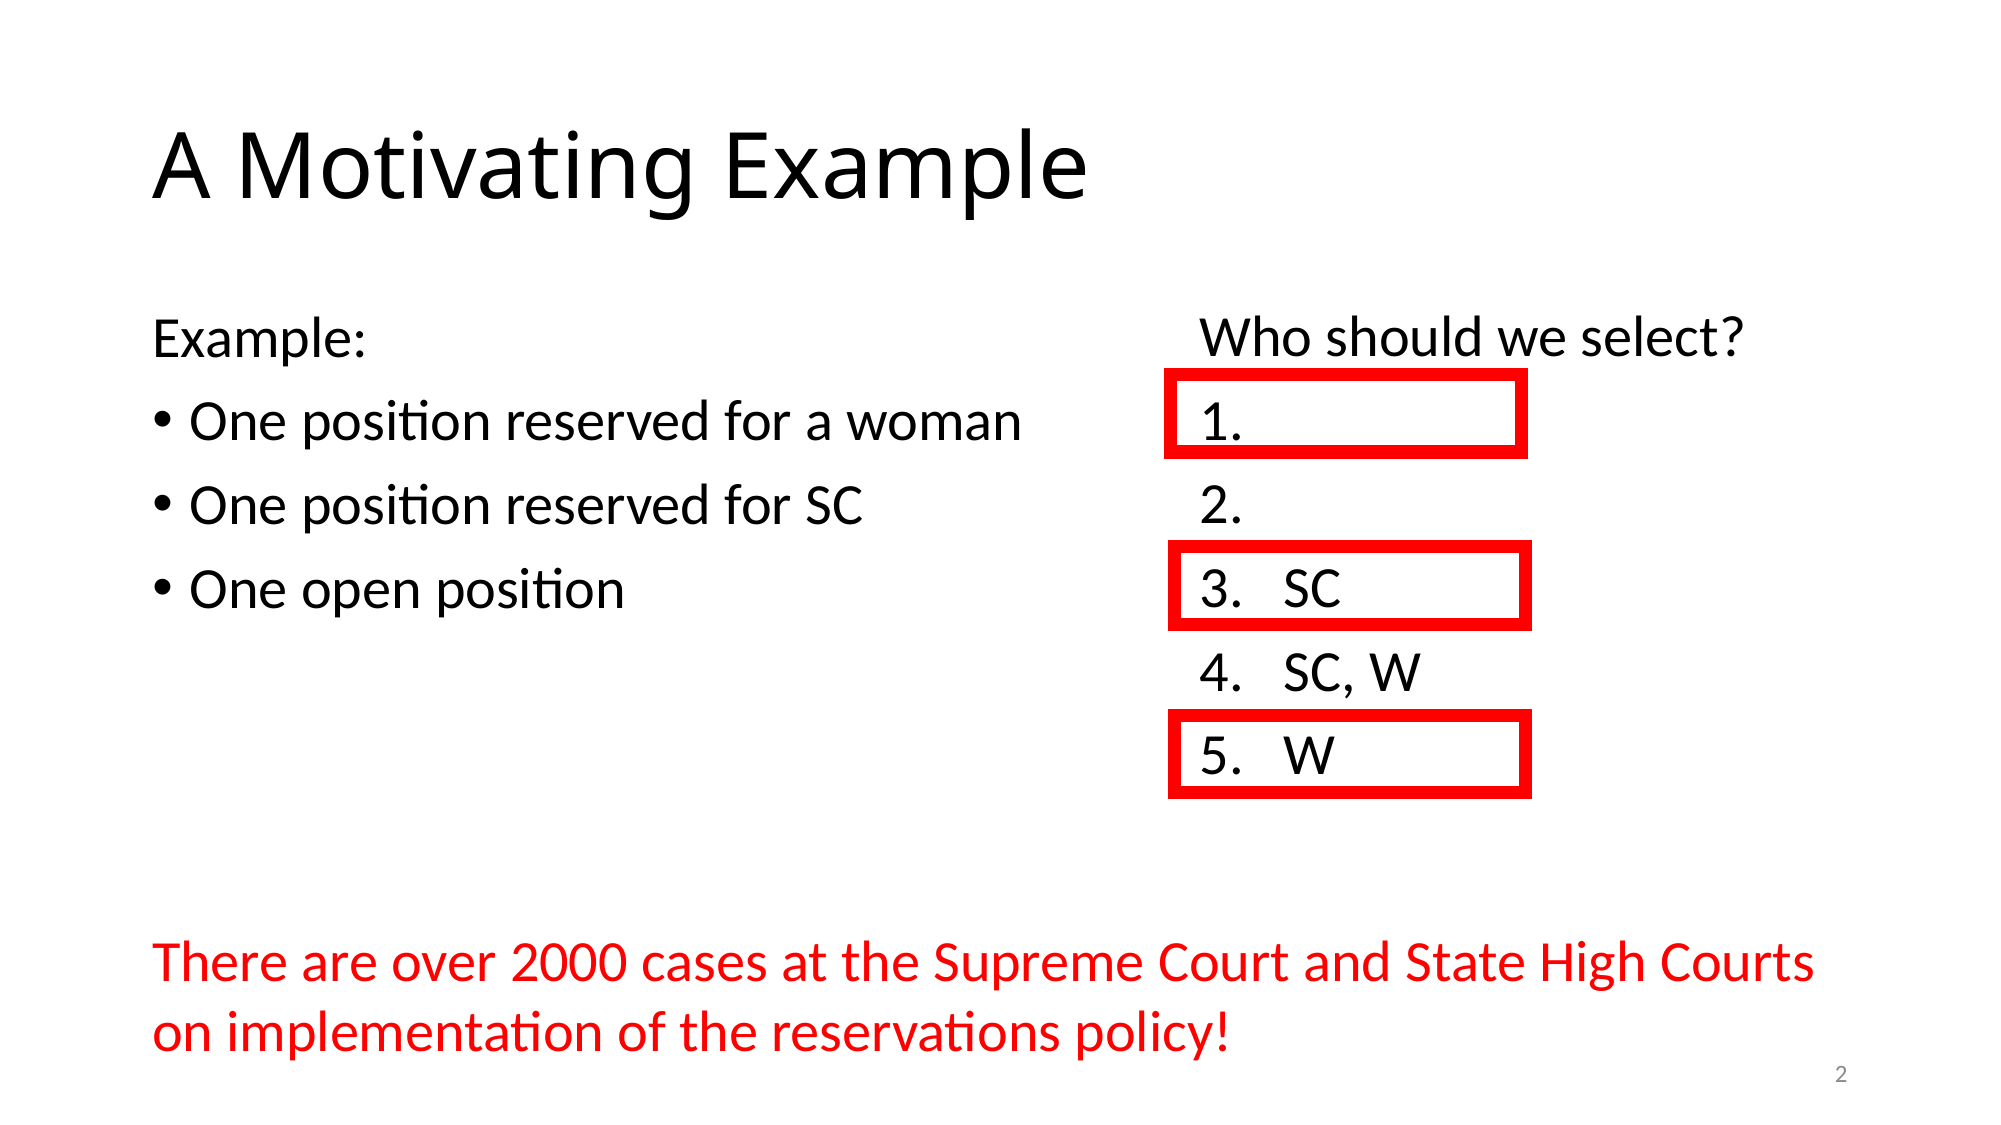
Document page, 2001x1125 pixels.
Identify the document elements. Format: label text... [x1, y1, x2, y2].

text_box There are over 2000 cases at the Supreme Court and State High Courts on implementation of the reservations policy! [137, 916, 1863, 1071]
text_box [1164, 368, 1528, 459]
text_box Who should we select? SC SC, W W [1184, 298, 1954, 1013]
slide_number 1 [1412, 1071, 1863, 1103]
title A Motivating Example [137, 59, 1863, 278]
list Example: One position reserved for a woman One position reserved for SC One open position [137, 299, 1184, 916]
text_box [1168, 540, 1532, 631]
text_box [1168, 709, 1532, 799]
